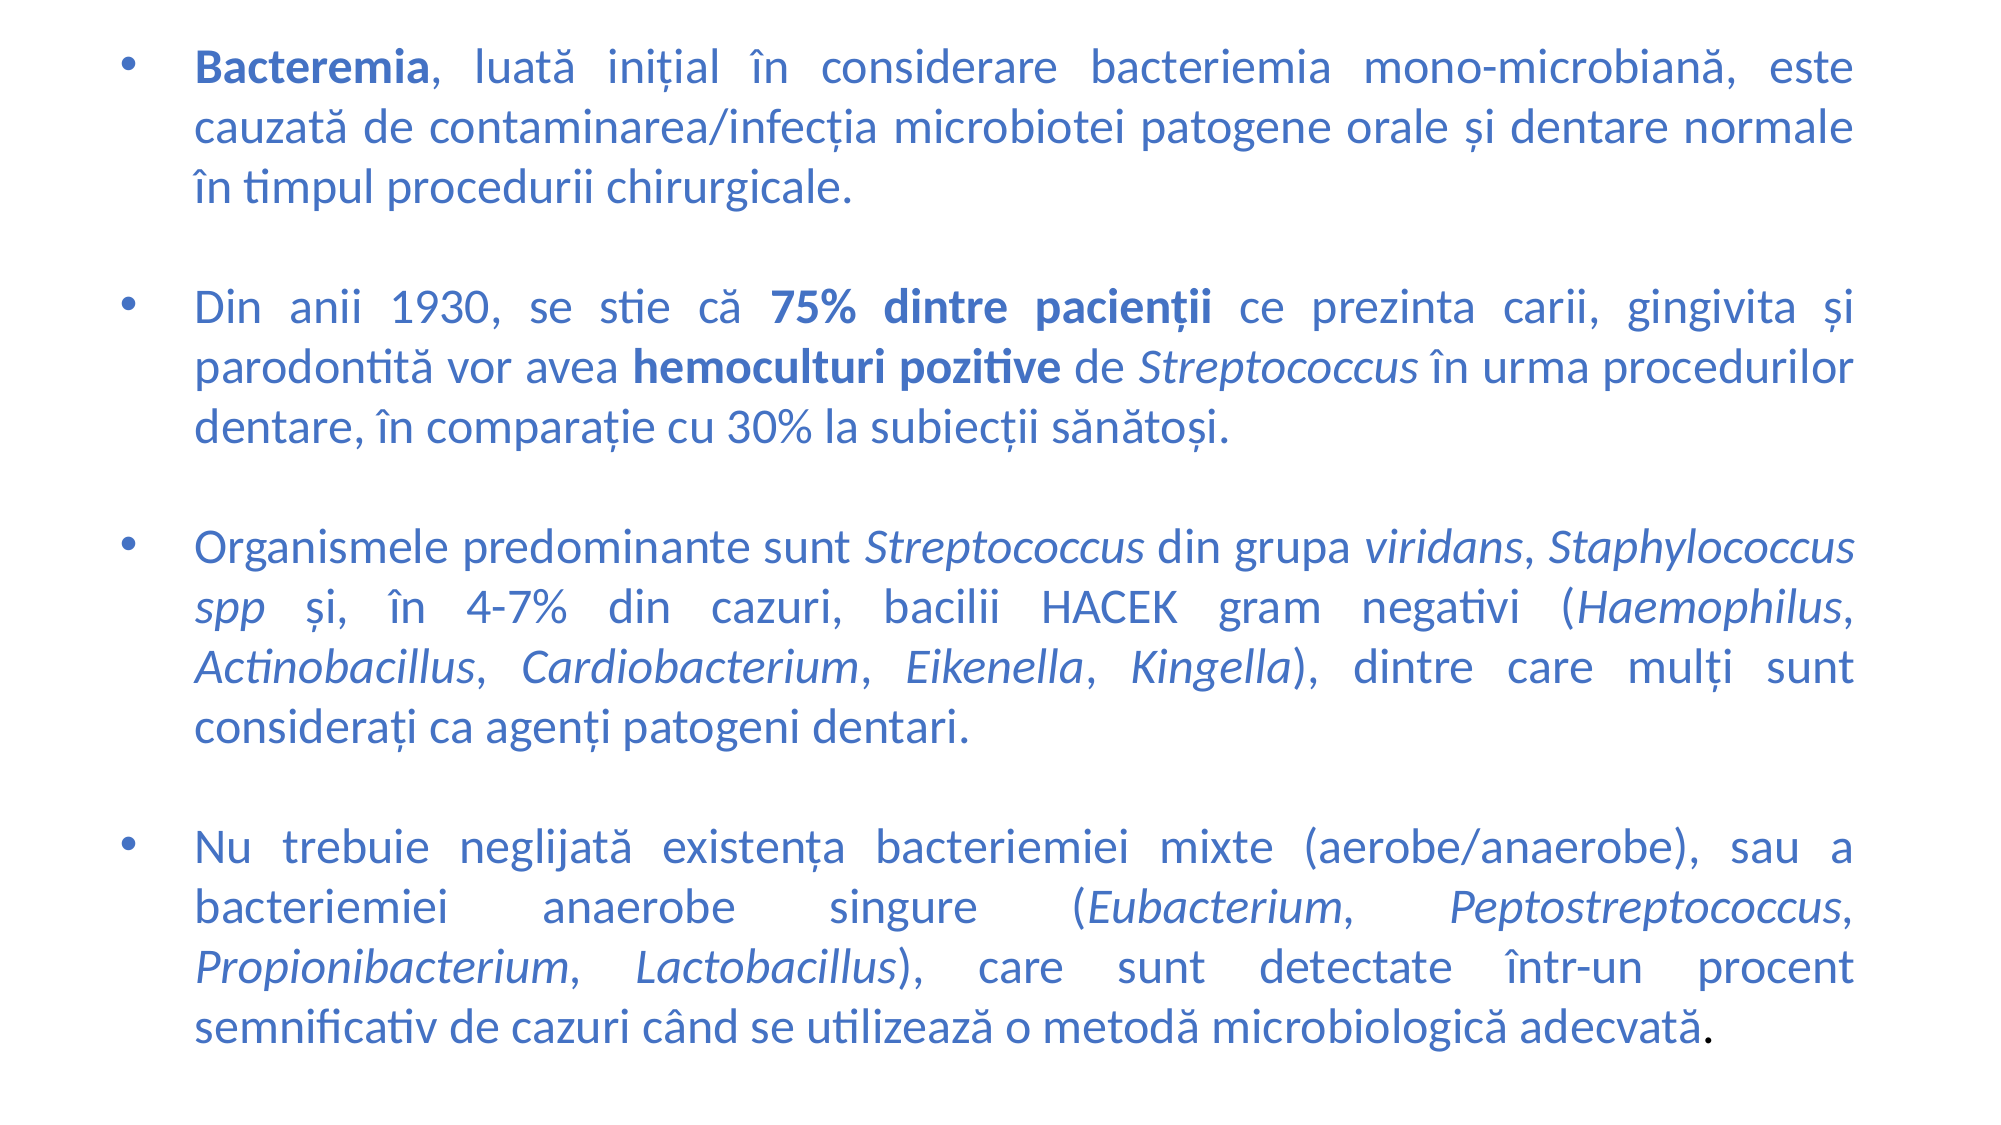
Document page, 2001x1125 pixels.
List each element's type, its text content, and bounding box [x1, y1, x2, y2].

text_box Bacteremia, luată inițial în considerare bacteriemia mono-microbiană, este cauzată de contaminarea/infecția microbiotei patogene orale și dentare normale în timpul procedurii chirurgicale. Din anii 1930, se stie că 75% dintre pacienții ce prezinta carii, gingivita și parodontită vor avea hemoculturi pozitive de Streptococcus în urma procedurilor dentare, în comparație cu 30% la subiecții sănătoși. Organismele predominante sunt Streptococcus din grupa viridans, Staphylococcus spp și, în 4-7% din cazuri, bacilii HACEK gram negativi (Haemophilus, Actinobacillus, Cardiobacterium, Eikenella, Kingella), dintre care mulți sunt considerați ca agenți patogeni dentari. Nu trebuie neglijată existența bacteriemiei mixte (aerobe/anaerobe), sau a bacteriemiei anaerobe singure (Eubacterium, Peptostreptococcus, Propionibacterium, Lactobacillus), care sunt detectate într-un procent semnificativ de cazuri când se utilizează o metodă microbiologică adecvată. [105, 26, 1870, 1061]
